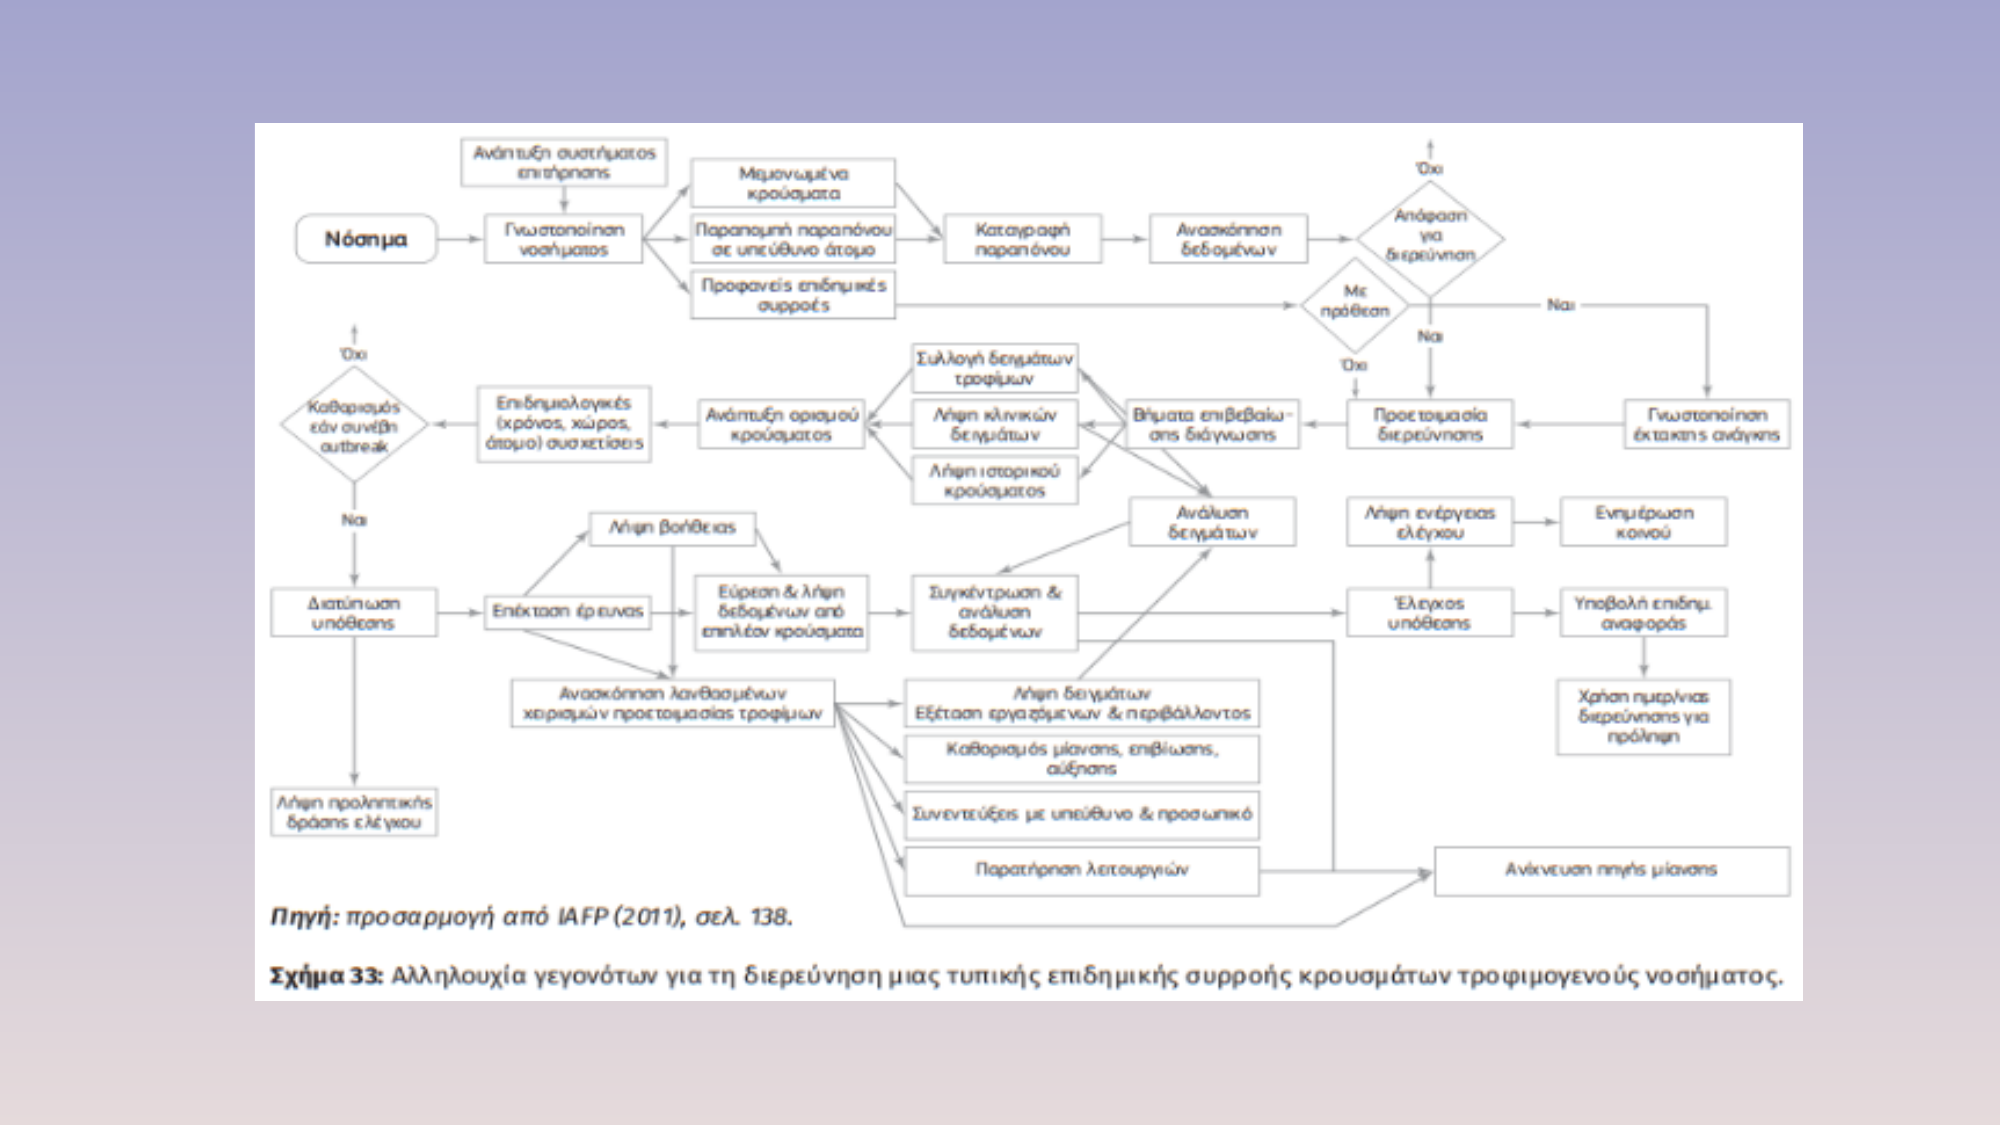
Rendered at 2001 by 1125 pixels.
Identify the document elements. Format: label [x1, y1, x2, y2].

picture [254, 0, 1803, 1125]
